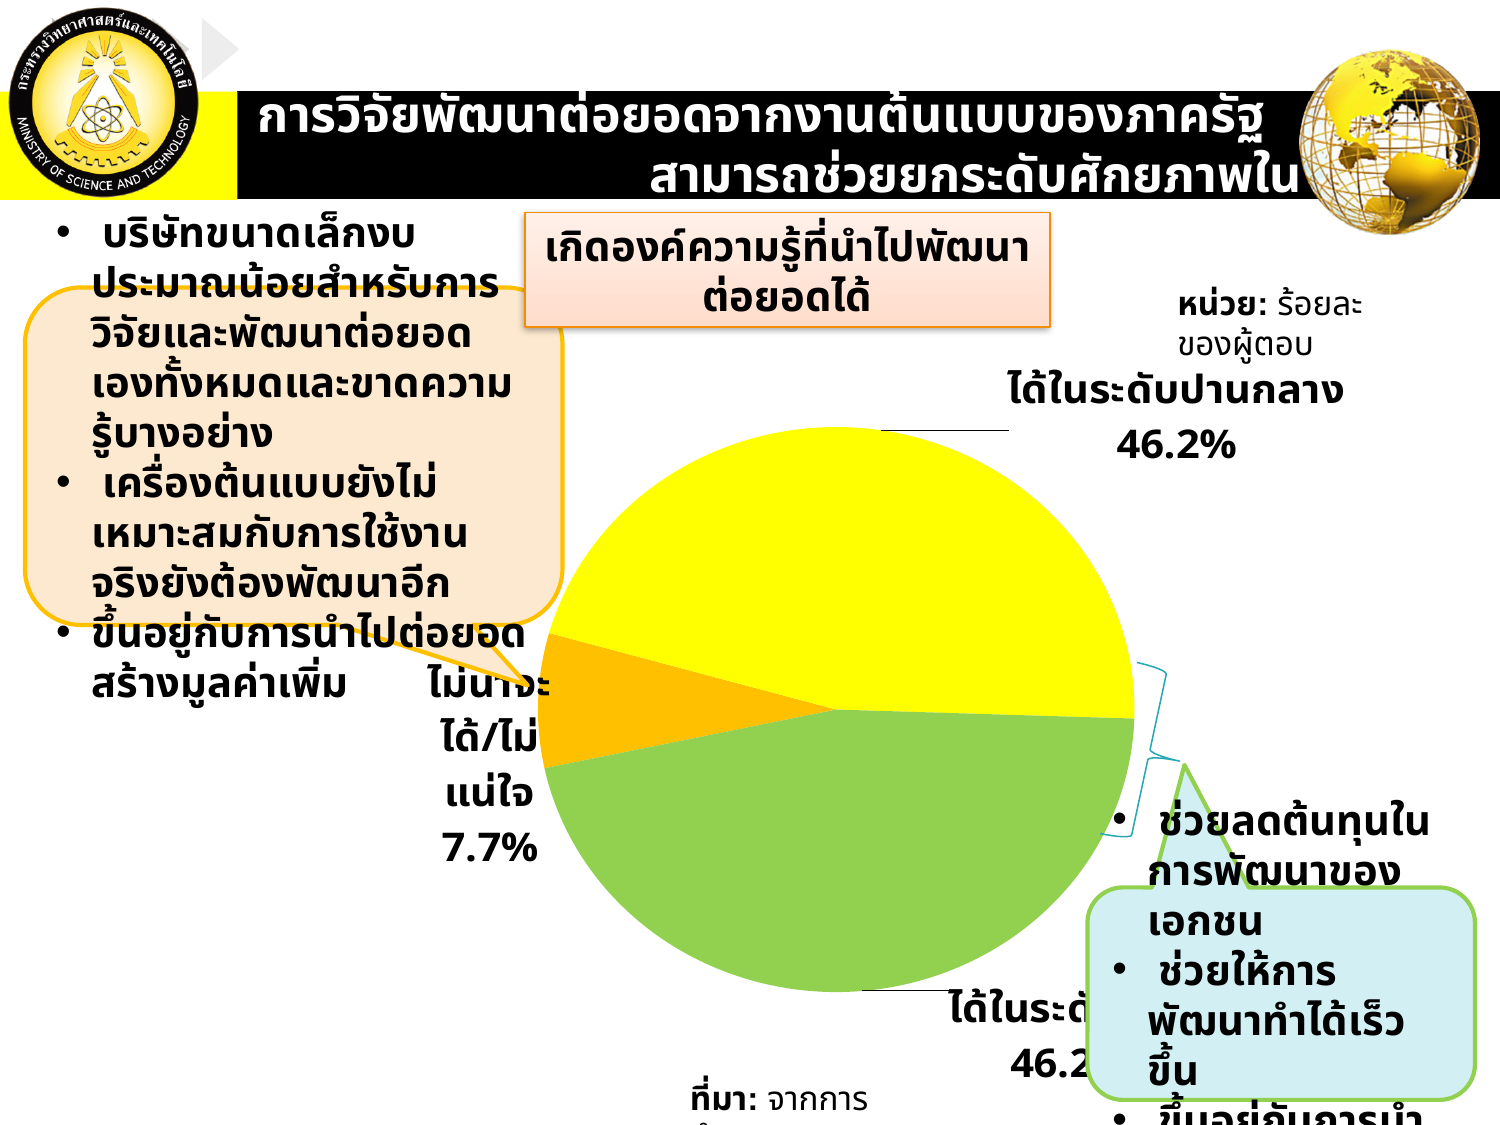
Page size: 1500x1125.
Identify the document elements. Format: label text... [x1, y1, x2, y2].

text_box เกิดองค์ความรู้ที่นำไปพัฒนาต่อยอดได้ [524, 212, 1051, 310]
picture [1299, 49, 1480, 235]
text_box หน่วย: ร้อยละของผู้ตอบ [1162, 274, 1425, 370]
text_box ช่วยลดต้นทุนในการพัฒนาของเอกชน ช่วยให้การพัฒนาทำได้เร็วขึ้น ขึ้นอยู่กับการนำไปประยุกต์ใช้ [1366, 885, 1478, 1102]
chart [249, 312, 1363, 1125]
text_box บริษัทขนาดเล็กงบประมาณน้อยสำหรับการวิจัยและพัฒนาต่อยอดเองทั้งหมดและขาดความรู้บางอย่าง เครื่องต้นแบบยังไม่เหมาะสมกับการใช้งานจริงยังต้องพัฒนาอีก ขึ้นอยู่กับการนำไปต่อยอดสร้างมูลค่าเพิ่ม [22, 285, 519, 628]
text_box การวิจัยพัฒนาต่อยอดจากงานต้นแบบของภาครัฐ สามารถช่วยยกระดับศักยภาพในการแข่งขัน [237, 74, 1325, 270]
picture [0, 0, 205, 209]
